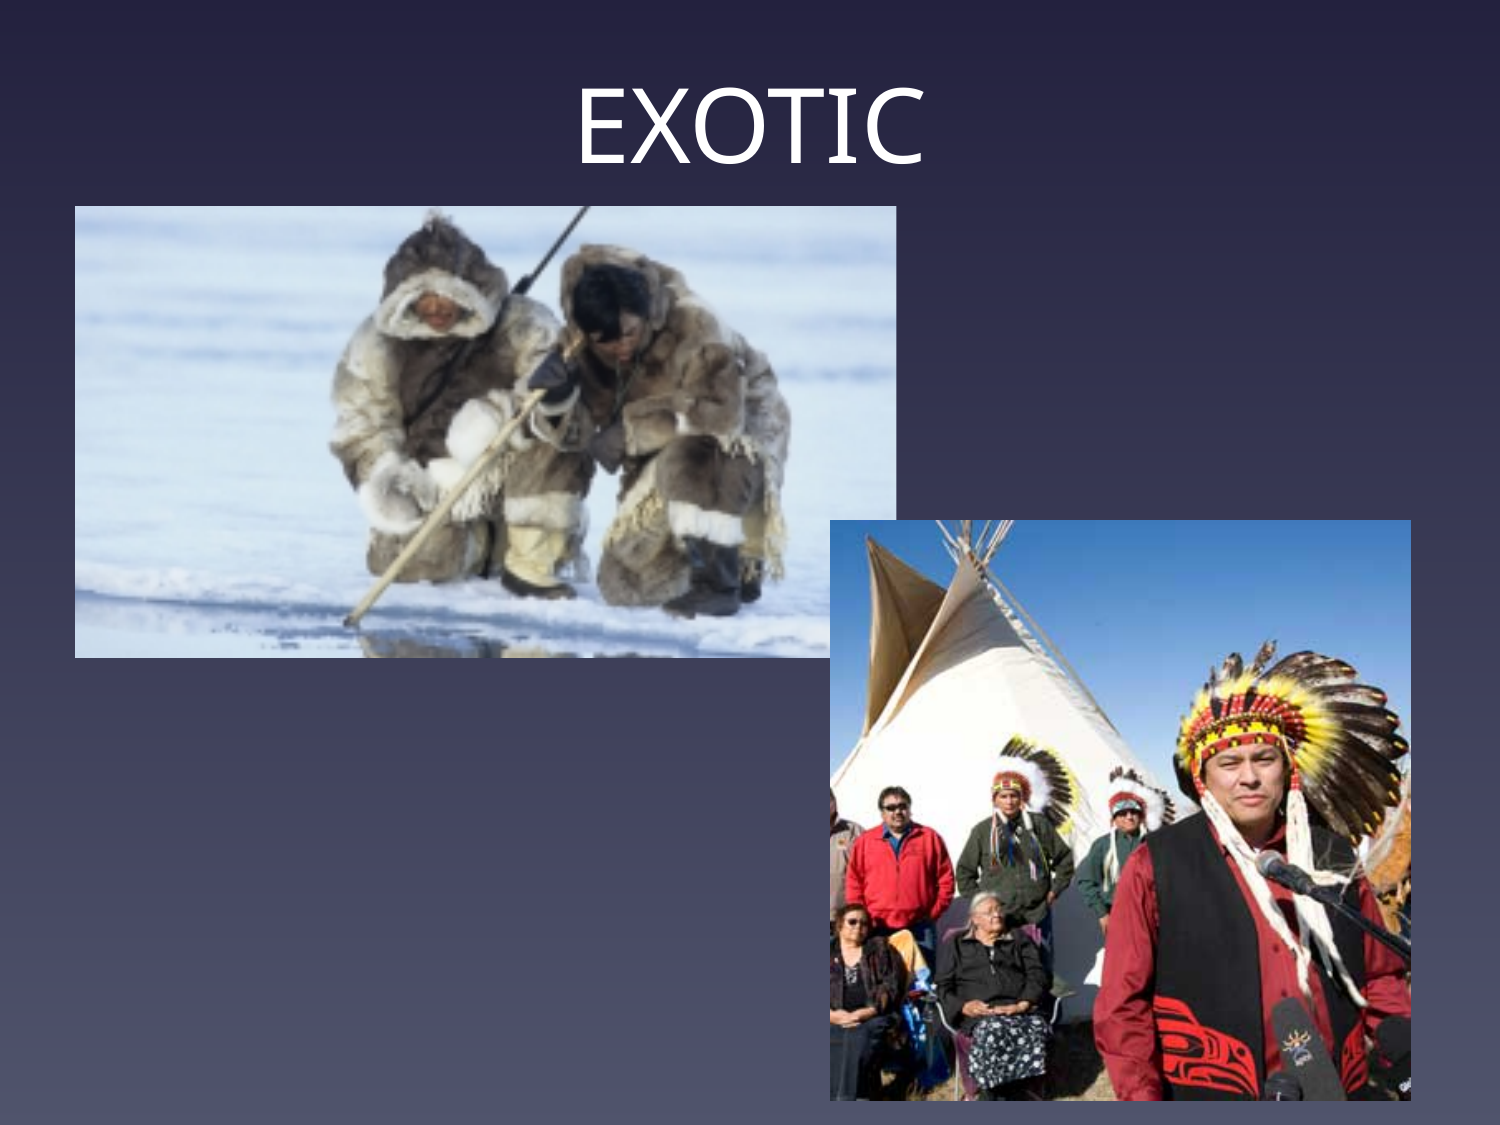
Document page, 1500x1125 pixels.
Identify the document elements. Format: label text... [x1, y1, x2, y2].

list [74, 205, 897, 658]
title EXOTIC [75, 51, 1425, 240]
picture [830, 520, 1412, 1102]
